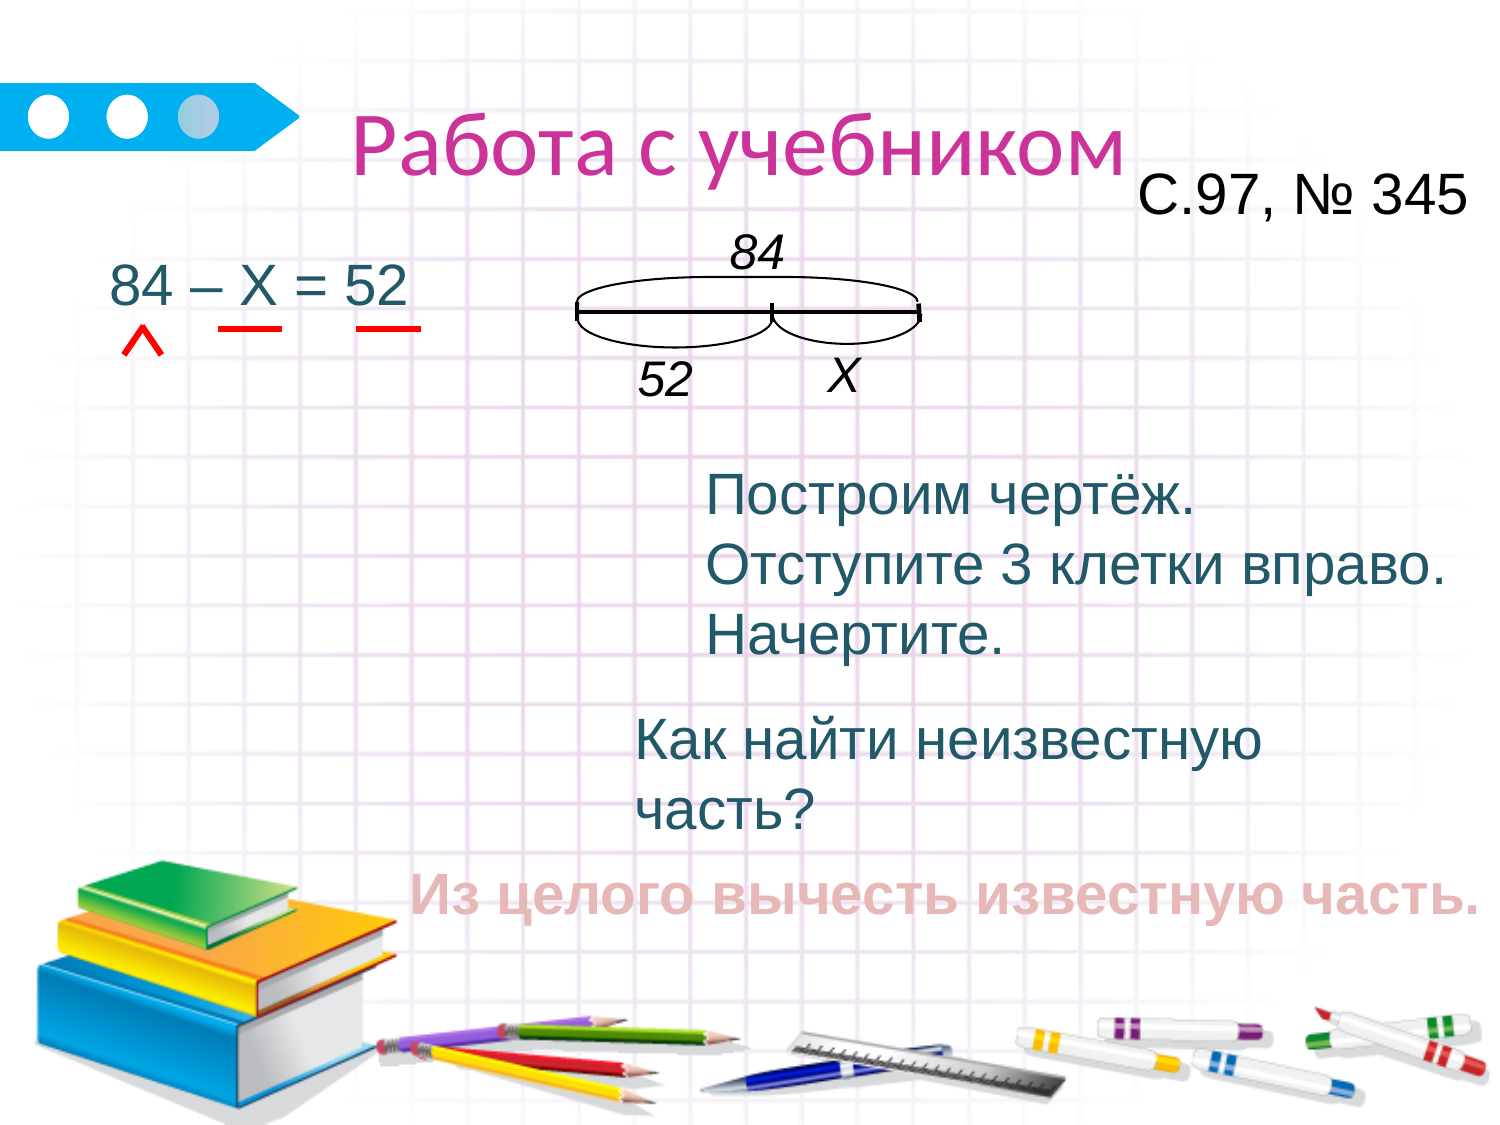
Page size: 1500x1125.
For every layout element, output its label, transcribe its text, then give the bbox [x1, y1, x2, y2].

text_box Построим чертёж. Отступите 3 клетки вправо. Начертите. [690, 448, 1494, 674]
picture [579, 302, 916, 310]
picture [0, 0, 1500, 1125]
text_box 84 – Х = 52 [94, 240, 431, 325]
text_box [576, 276, 919, 303]
text_box [579, 320, 770, 347]
text_box 52 [621, 339, 709, 415]
text_box С.97, № 345 [1122, 148, 1485, 234]
text_box 84 [714, 212, 801, 288]
picture [579, 314, 770, 318]
text_box Из целого вычесть известную часть. [394, 848, 1497, 934]
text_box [123, 325, 162, 356]
title Работа с учебником [75, 45, 1425, 233]
text_box Х [800, 335, 888, 411]
text_box [775, 320, 916, 340]
text_box Как найти неизвестную часть? [619, 693, 1393, 848]
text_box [0, 84, 298, 149]
